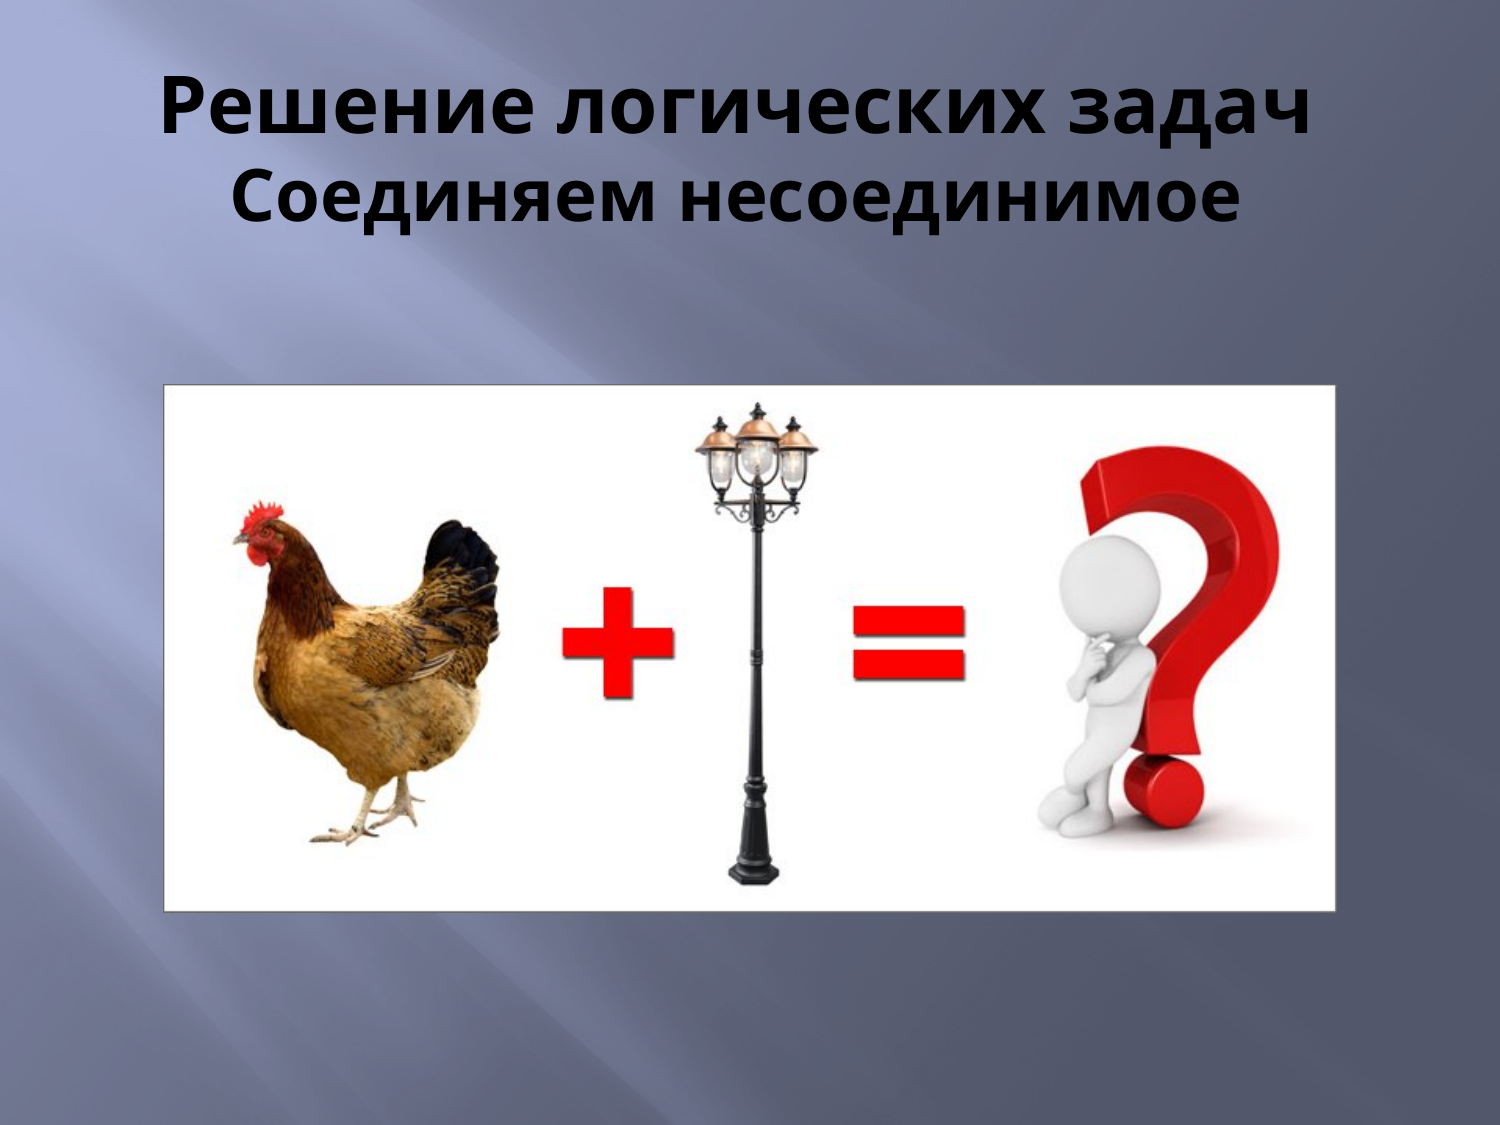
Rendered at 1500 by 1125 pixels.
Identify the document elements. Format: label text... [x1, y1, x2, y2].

title Решение логических задач Соединяем несоединимое [46, 45, 1425, 340]
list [162, 384, 1337, 913]
